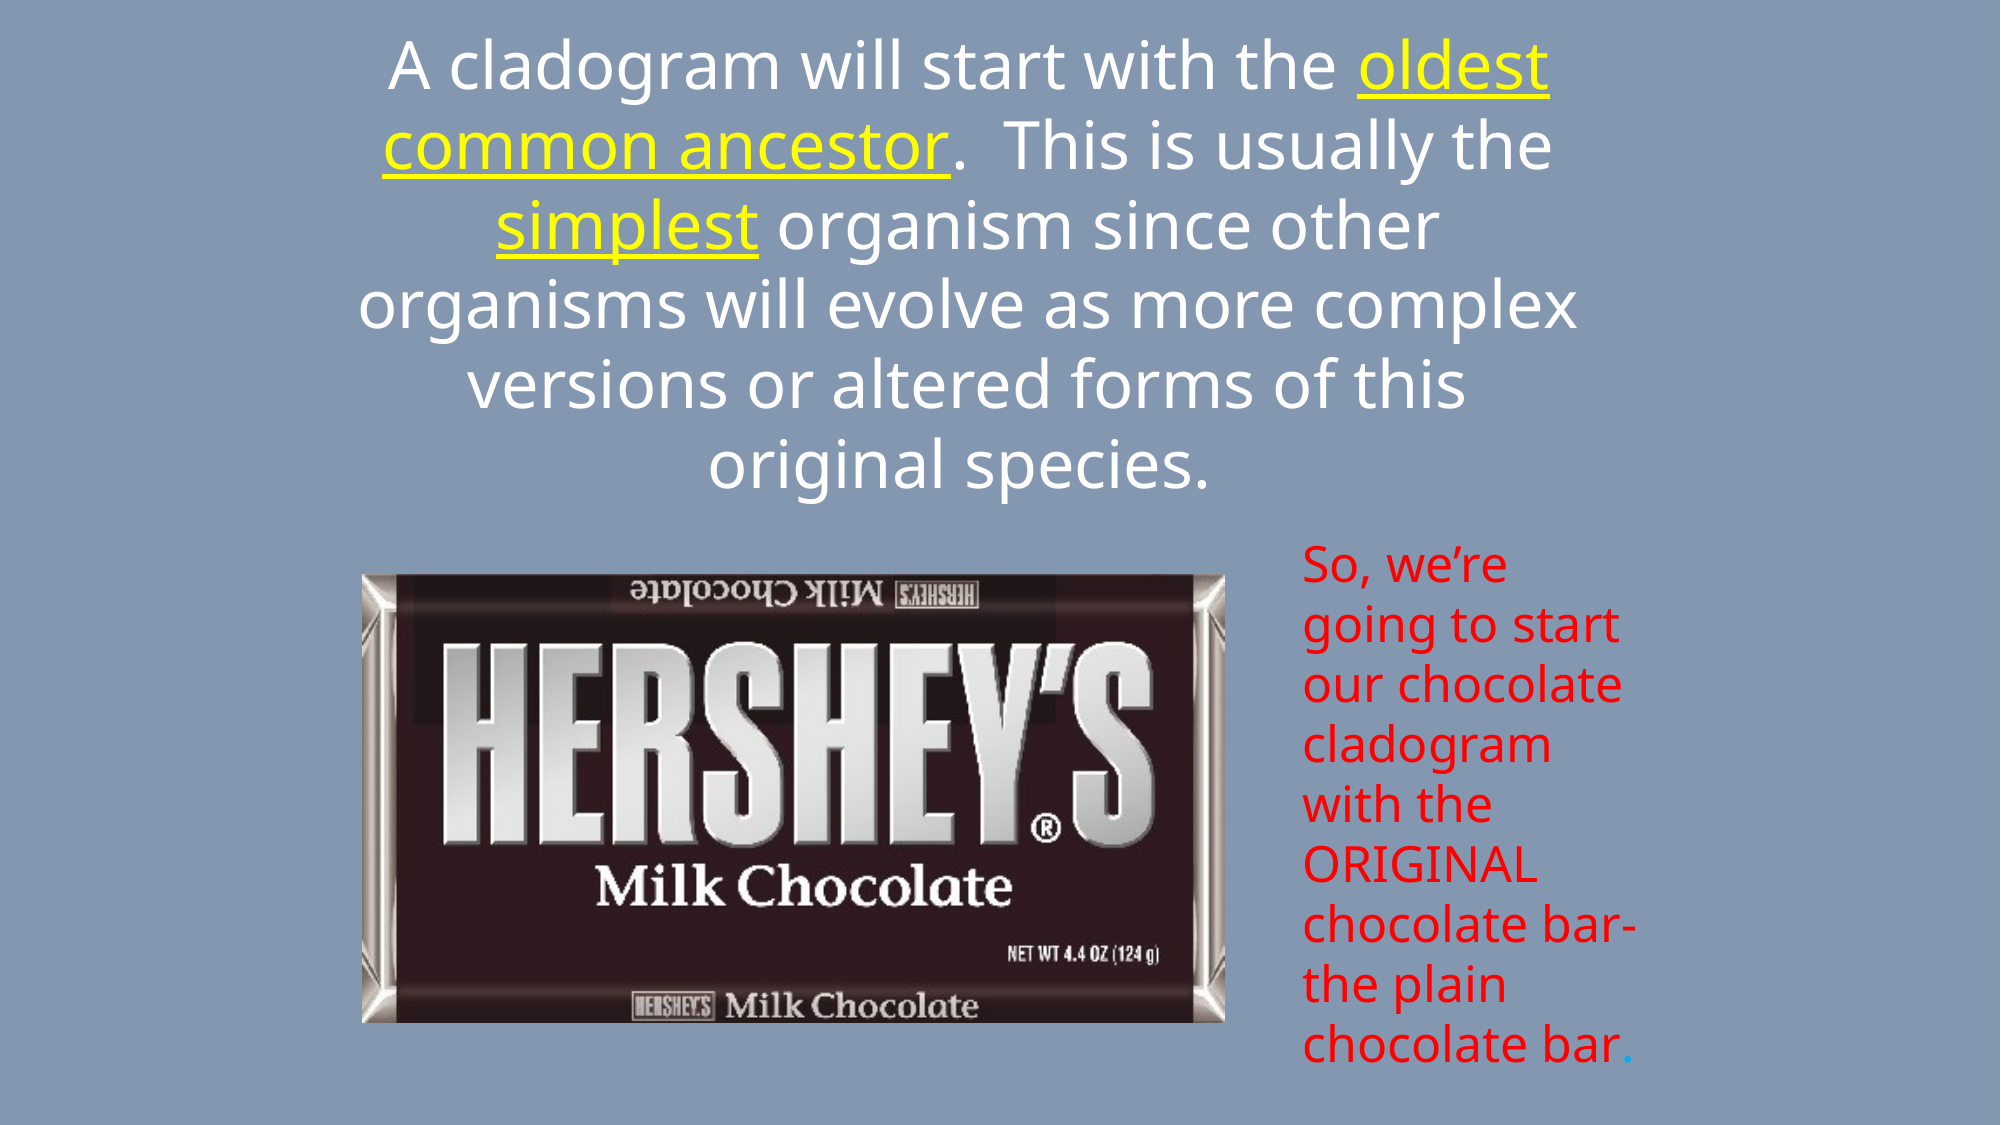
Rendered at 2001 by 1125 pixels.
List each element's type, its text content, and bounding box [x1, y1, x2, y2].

text_box So, we’re going to start our chocolate cladogram with the ORIGINAL chocolate bar- the plain chocolate bar. [1287, 524, 1663, 1081]
text_box A cladogram will start with the oldest common ancestor. This is usually the simplest organism since other organisms will evolve as more complex versions or altered forms of this original species. [350, 14, 1588, 510]
picture [362, 574, 1225, 1023]
